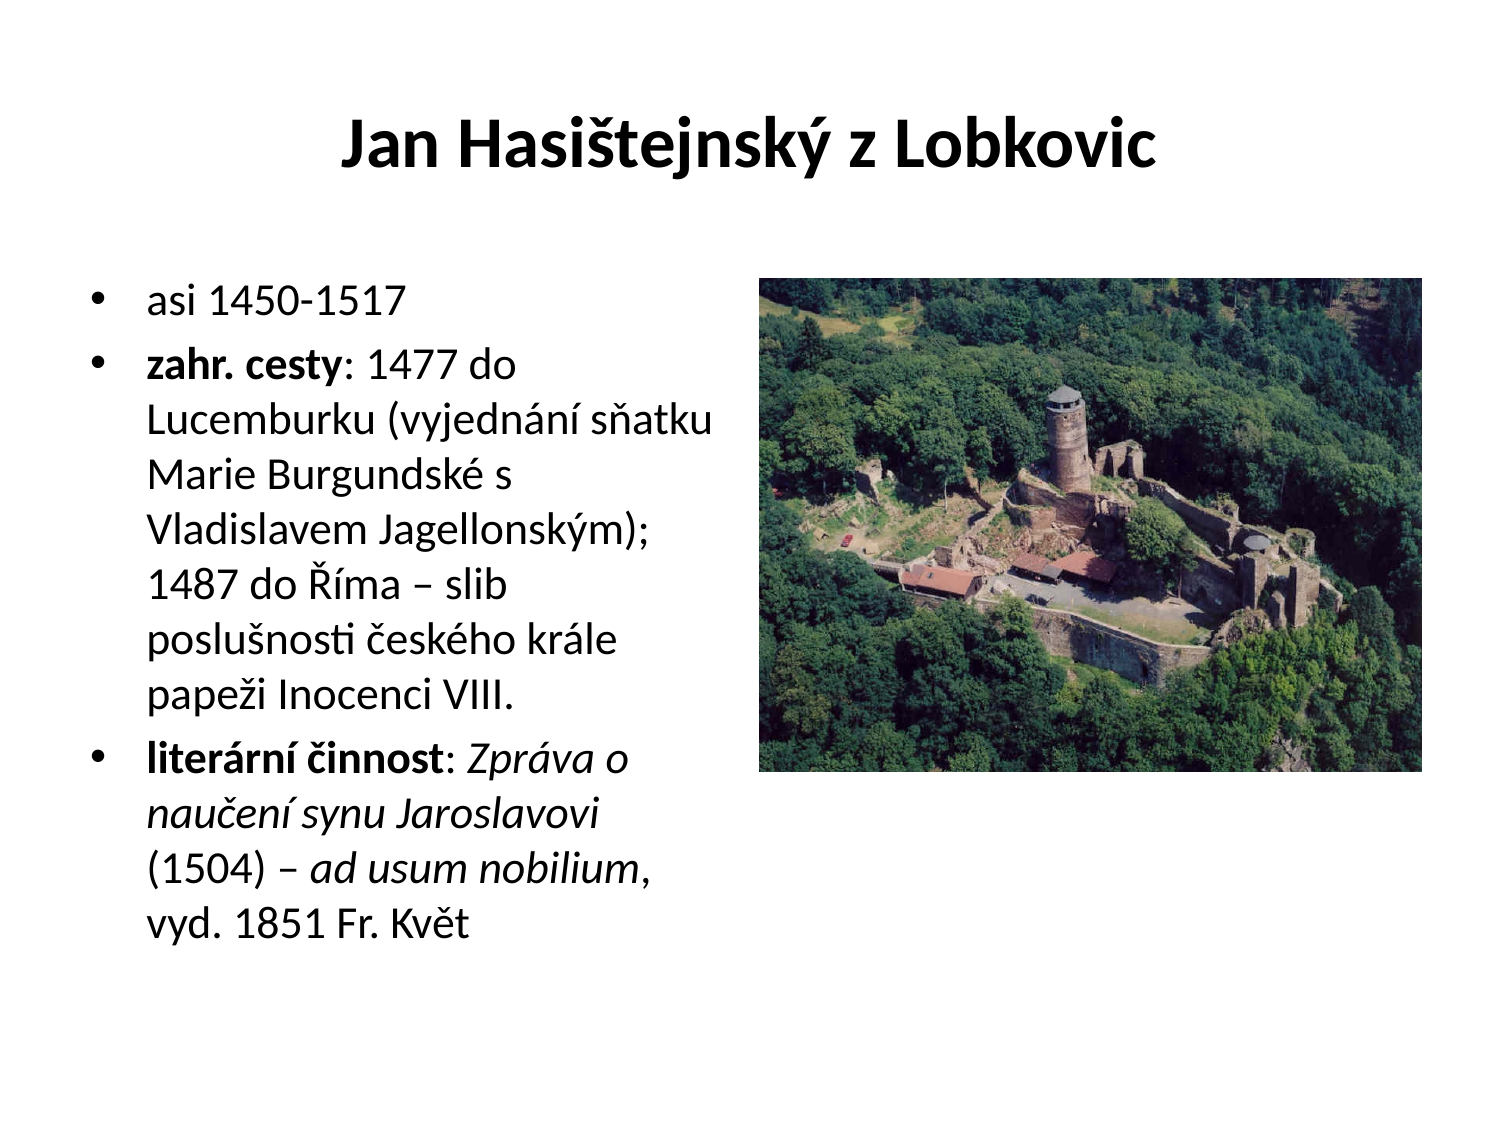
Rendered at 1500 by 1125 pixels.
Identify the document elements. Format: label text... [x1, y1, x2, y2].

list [759, 278, 1423, 772]
list asi 1450-1517 zahr. cesty: 1477 do Lucemburku (vyjednání sňatku Marie Burgundské s Vladislavem Jagellonským); 1487 do Říma – slib poslušnosti českého krále papeži Inocenci VIII. literární činnost: Zpráva o naučení synu Jaroslavovi (1504) – ad usum nobilium, vyd. 1851 Fr. Květ [75, 262, 738, 1005]
title Jan Hasištejnský z Lobkovic [75, 45, 1425, 233]
